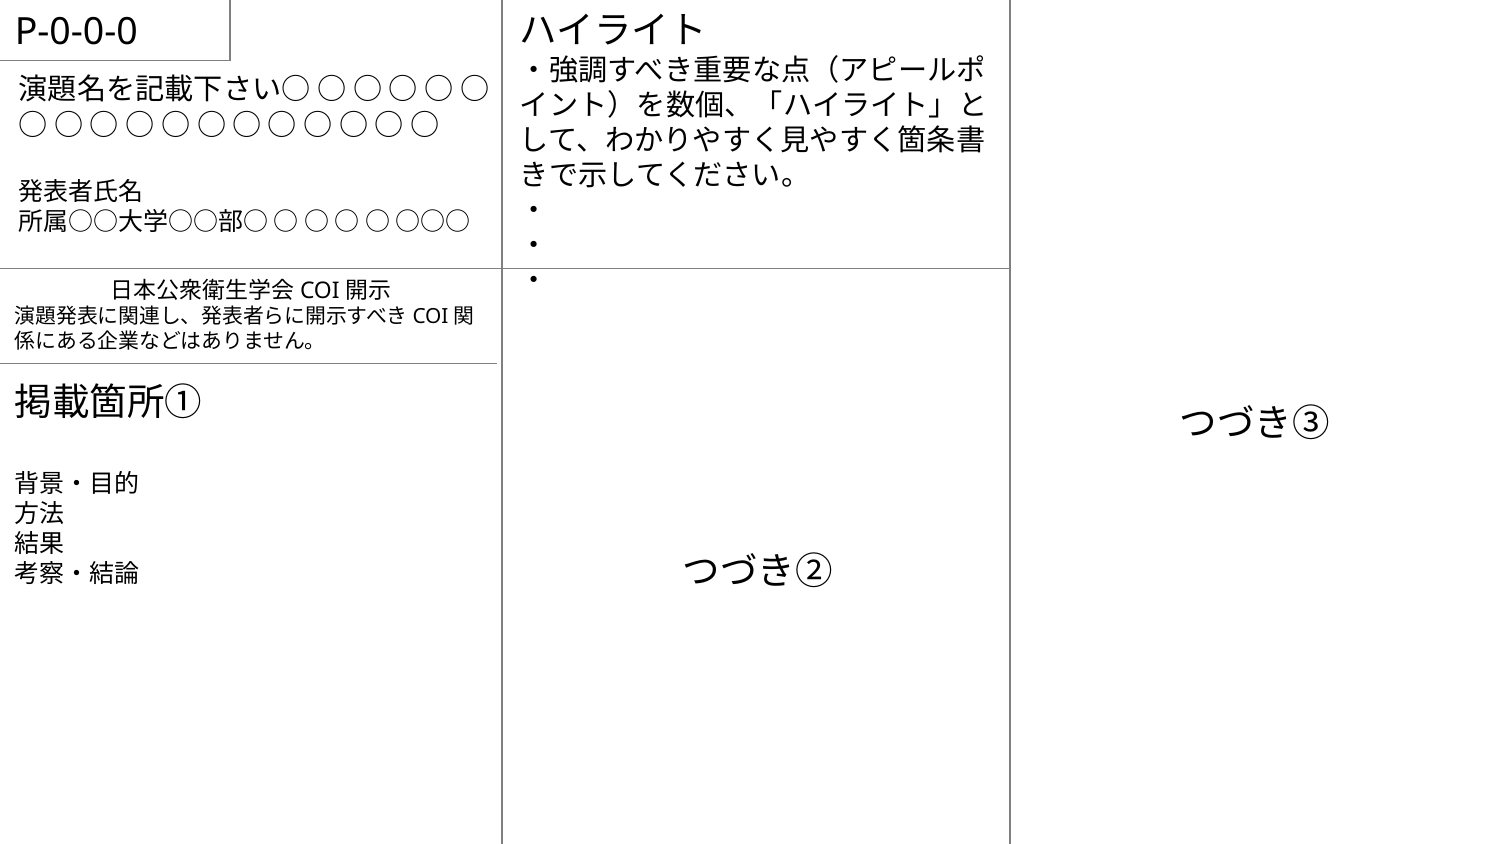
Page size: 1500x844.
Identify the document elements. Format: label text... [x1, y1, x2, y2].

text_box 掲載箇所① 背景・目的 方法 結果 考察・結論 [0, 370, 497, 595]
text_box つづき③ [1015, 391, 1500, 452]
text_box P-0-0-0 [0, 0, 207, 60]
text_box 日本公衆衛生学会COI開示 演題発表に関連し、発表者らに開示すべきCOI関係にある企業などはありません。 [0, 275, 497, 361]
text_box ハイライト ・強調すべき重要な点（アピールポイント）を数個、「ハイライト」として、わかりやすく見やすく箇条書きで示してください。 ・ ・ ・ [505, 0, 1009, 267]
text_box 演題名を記載下さい○ ○ ○ ○ ○ ○ ○ ○ ○ ○ ○ ○ ○ ○ ○ ○ ○ ○ 発表者氏名 所属○○大学○○部○ ○ ○ ○ ○ ○○○ [3, 63, 497, 243]
text_box つづき② [507, 539, 1005, 600]
text_box ハイライト ・強調すべき重要な点（アピールポイント）を数個、「ハイライト」として、わかりやすく見やすく箇条書きで示してください。 ・ ・ ・ [507, 276, 1005, 304]
